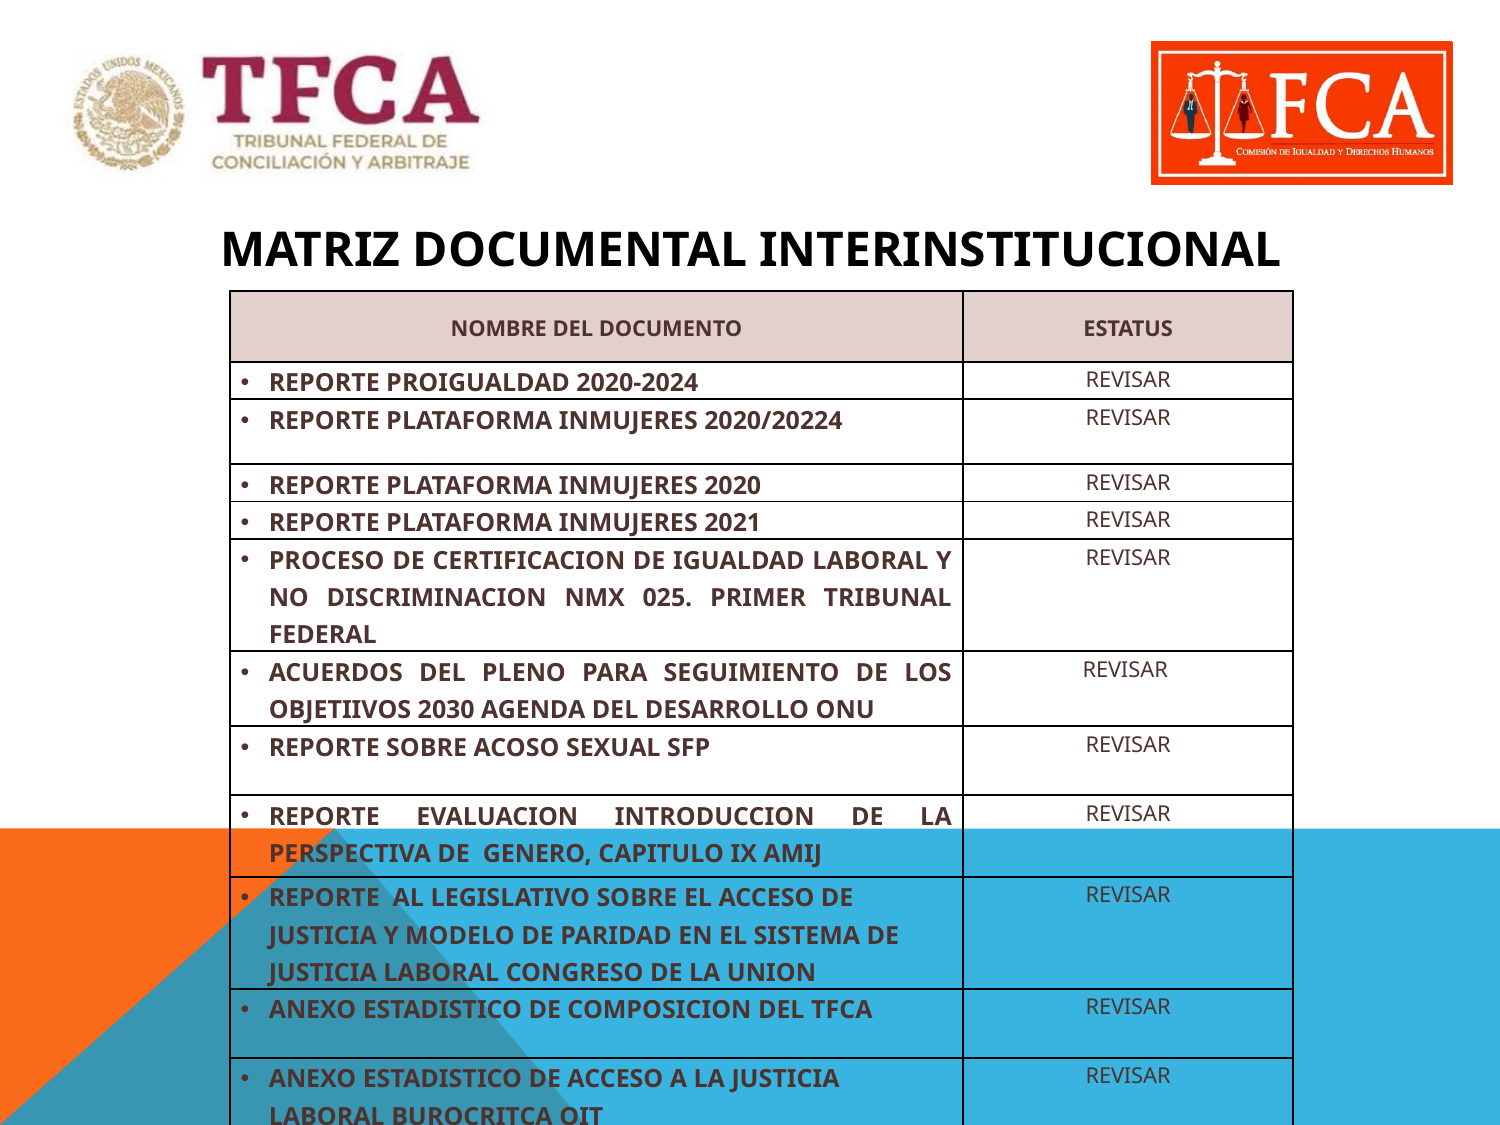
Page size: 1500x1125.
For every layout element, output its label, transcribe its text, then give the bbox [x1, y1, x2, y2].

table_cell ANEXO ESTADISTICO DE ACCESO A LA JUSTICIA LABORAL BUROCRITCA OIT [231, 1059, 962, 1125]
table_cell REVISAR [964, 1059, 1292, 1125]
table_cell REPORTE PLATAFORMA INMUJERES 2021 [231, 502, 962, 538]
table_cell REPORTE PLATAFORMA INMUJERES 2020/20224 [231, 400, 962, 463]
table_header ESTATUS [964, 292, 1292, 361]
picture [55, 34, 495, 185]
table_cell REVISAR [964, 502, 1292, 538]
table_cell ANEXO ESTADISTICO DE COMPOSICION DEL TFCA [231, 990, 962, 1057]
table_cell REPORTE SOBRE ACOSO SEXUAL SFP [231, 727, 962, 794]
table_cell REPORTE PROIGUALDAD 2020-2024 [231, 363, 962, 398]
table_cell REPORTE EVALUACION INTRODUCCION DE LA PERSPECTIVA DE GENERO, CAPITULO IX AMIJ [231, 796, 962, 876]
table_header NOMBRE DEL DOCUMENTO [231, 292, 962, 361]
table_cell REVISAR [964, 652, 1292, 725]
table_cell REPORTE AL LEGISLATIVO SOBRE EL ACCESO DE JUSTICIA Y MODELO DE PARIDAD EN EL SISTEMA DE JUSTICIA LABORAL CONGRESO DE LA UNION [231, 878, 962, 988]
table_cell REVISAR [964, 363, 1292, 398]
table_cell REVISAR [964, 990, 1292, 1057]
table_cell REVISAR [964, 400, 1292, 463]
table_cell REVISAR [964, 465, 1292, 501]
picture [1151, 41, 1454, 185]
table_cell REVISAR [964, 878, 1292, 988]
title MATRIZ DOCUMENTAL INTERINSTITUCIONAL [76, 208, 1427, 289]
table_cell PROCESO DE CERTIFICACION DE IGUALDAD LABORAL Y NO DISCRIMINACION NMX 025. PRIMER TRIBUNAL FEDERAL [231, 540, 962, 650]
table_cell REVISAR [964, 796, 1292, 876]
table_cell REPORTE PLATAFORMA INMUJERES 2020 [231, 465, 962, 501]
table_cell REVISAR [964, 540, 1292, 650]
table_cell REVISAR [964, 727, 1292, 794]
table_cell ACUERDOS DEL PLENO PARA SEGUIMIENTO DE LOS OBJETIIVOS 2030 AGENDA DEL DESARROLLO ONU [231, 652, 962, 725]
